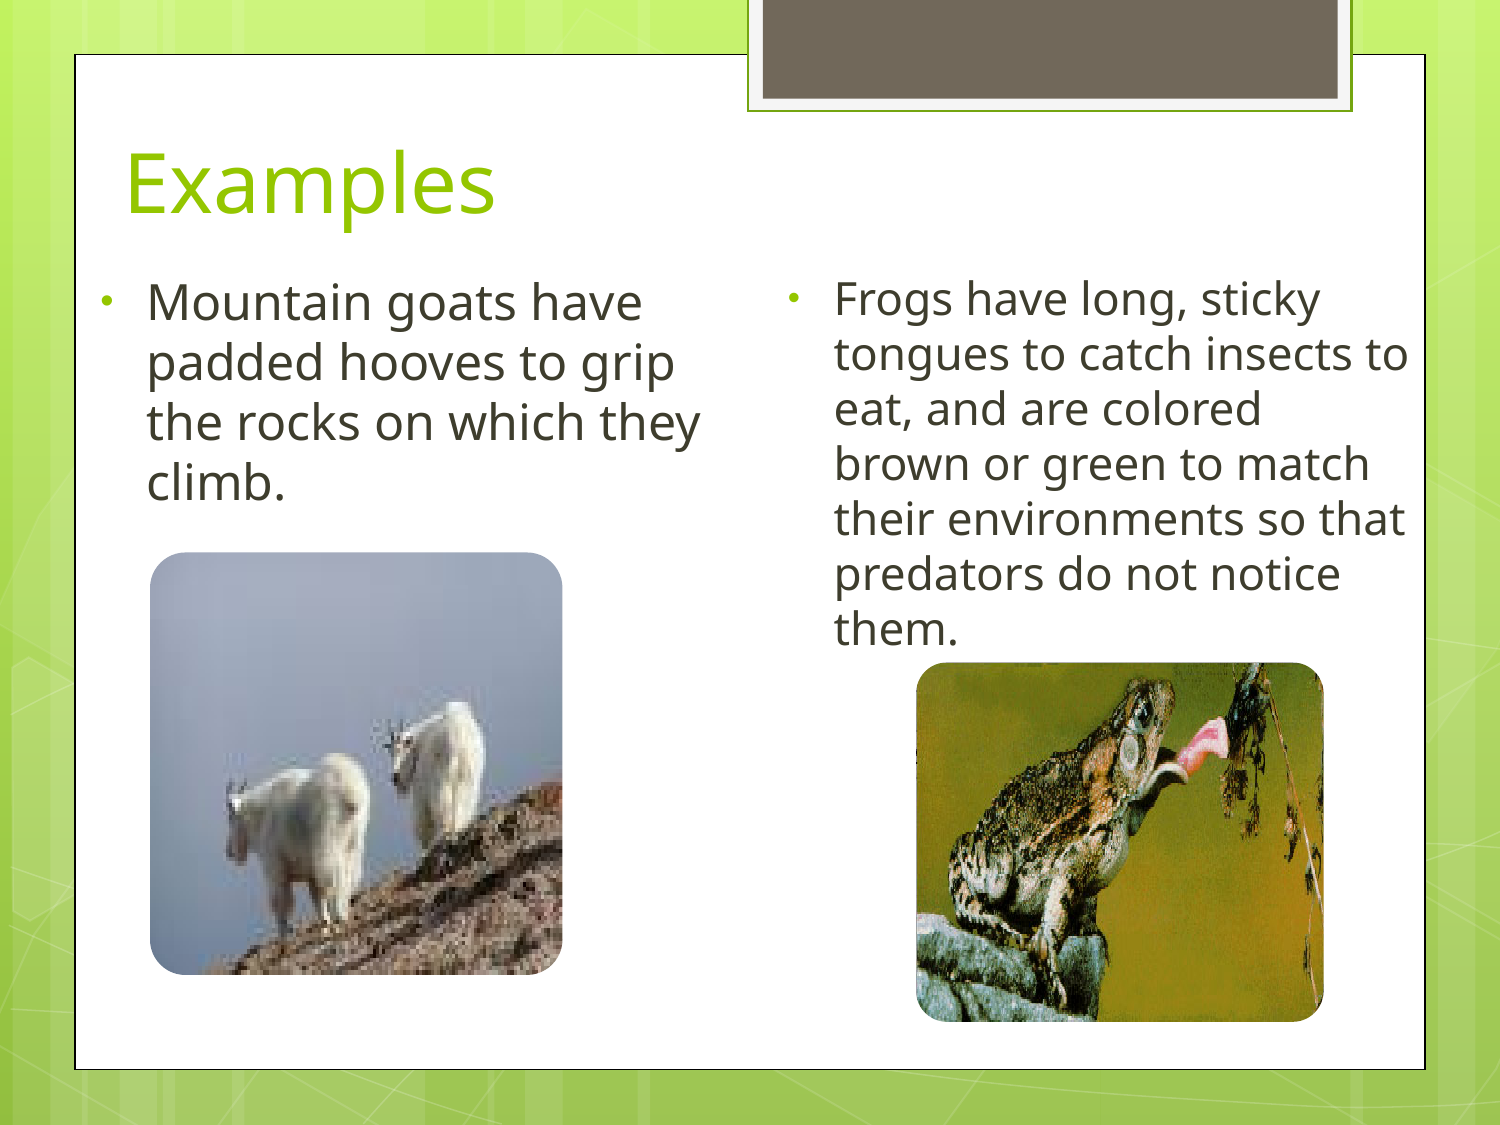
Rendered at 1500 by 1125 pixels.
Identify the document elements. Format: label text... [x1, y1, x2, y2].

list Mountain goats have padded hooves to grip the rocks on which they climb. [75, 262, 738, 525]
picture [915, 662, 1324, 1023]
title Examples [108, 50, 1261, 238]
list Frogs have long, sticky tongues to catch insects to eat, and are colored brown or green to match their environments so that predators do not notice them. [762, 262, 1425, 663]
picture [149, 552, 563, 976]
